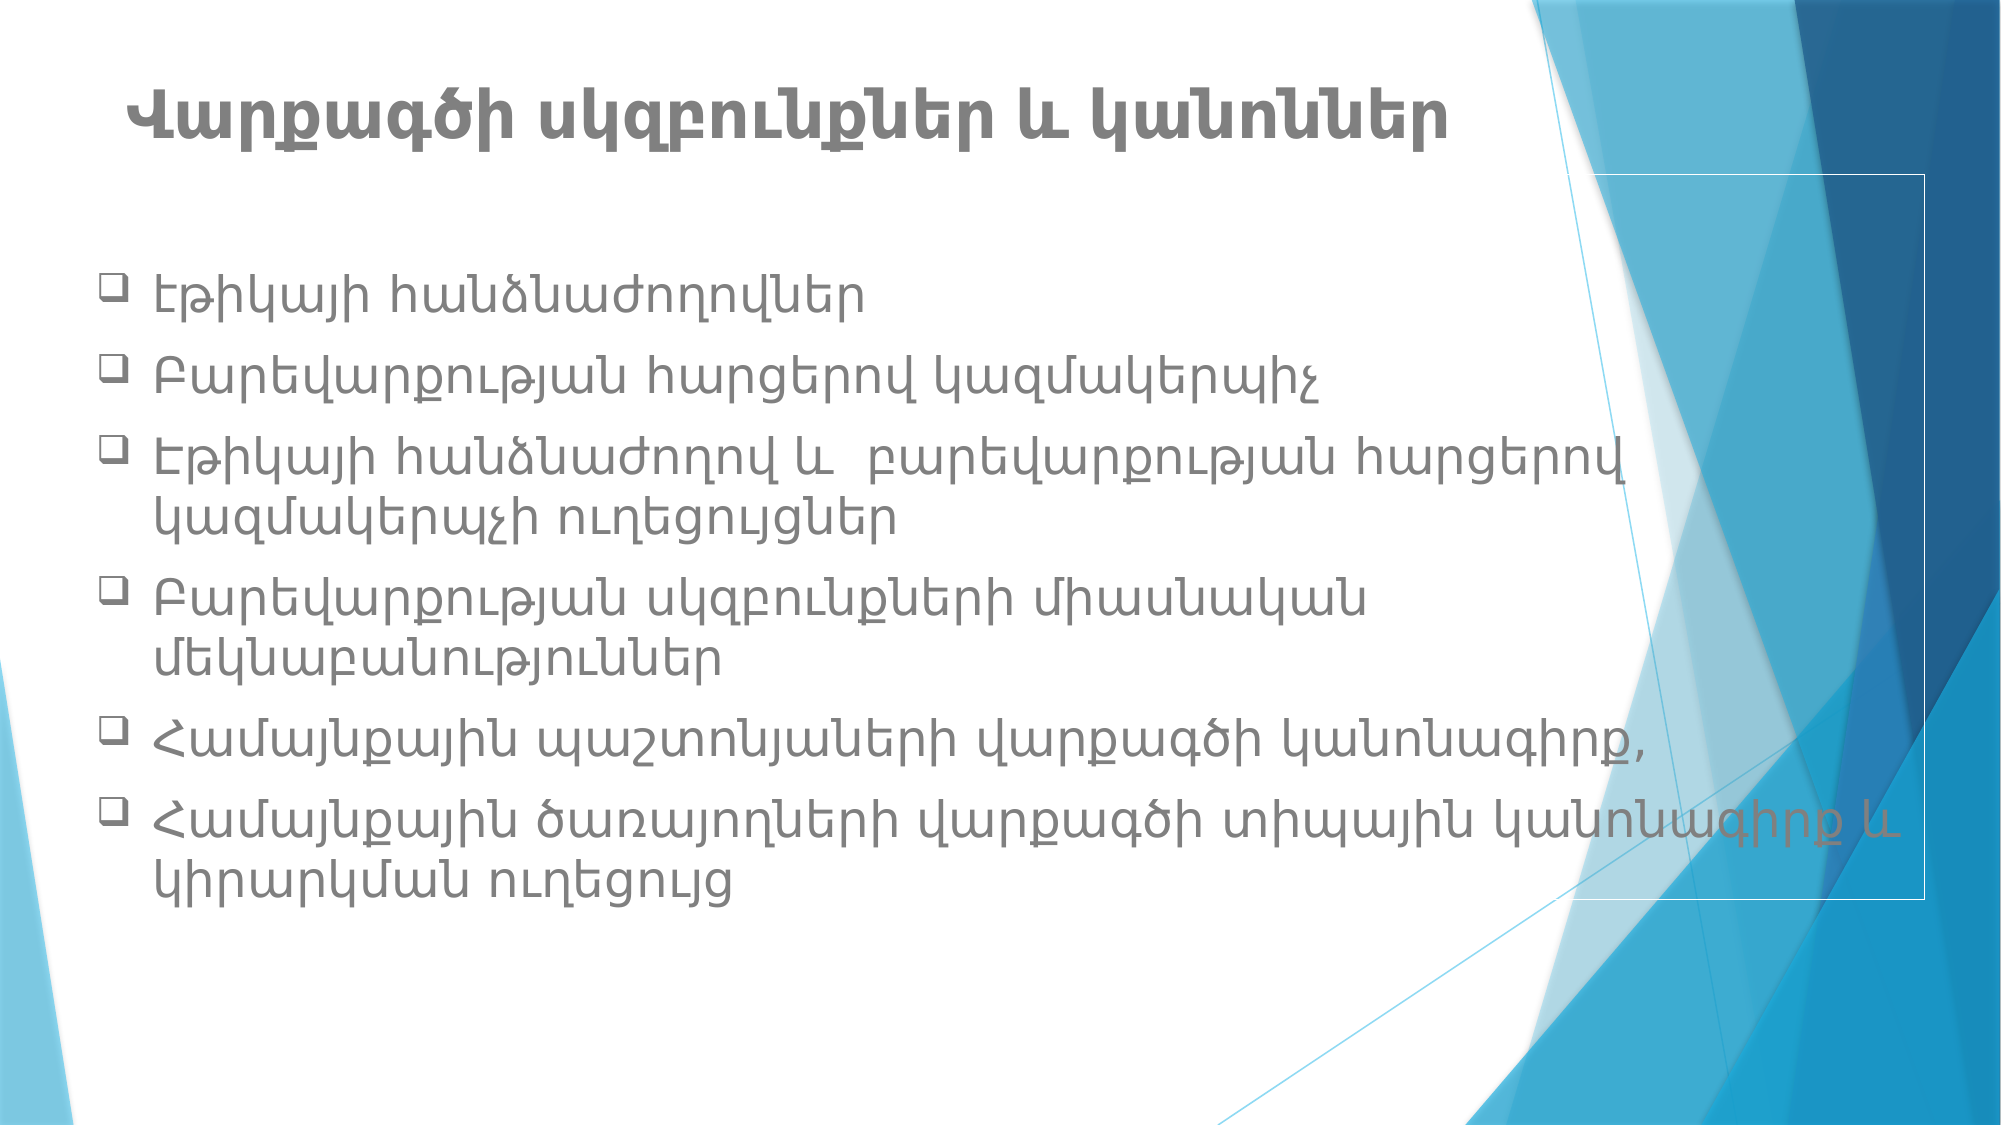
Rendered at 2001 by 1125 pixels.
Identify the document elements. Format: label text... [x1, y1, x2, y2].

title Վարքագծի սկզբունքներ և կանոններ [111, 64, 1522, 174]
list էթիկայի հանձնաժողովներ Բարեվարքության հարցերով կազմակերպիչ Էթիկայի հանձնաժողով և բարեվարքության հարցերով կազմակերպչի ուղեցույցներ Բարեվարքության սկզբունքների միասնական մեկնաբանություններ Համայնքային պաշտոնյաների վարքագծի կանոնագիրք, Համայնքային ծառայողների վարքագծի տիպային կանոնագիրք և կիրարկման ուղեցույց [81, 174, 1925, 900]
